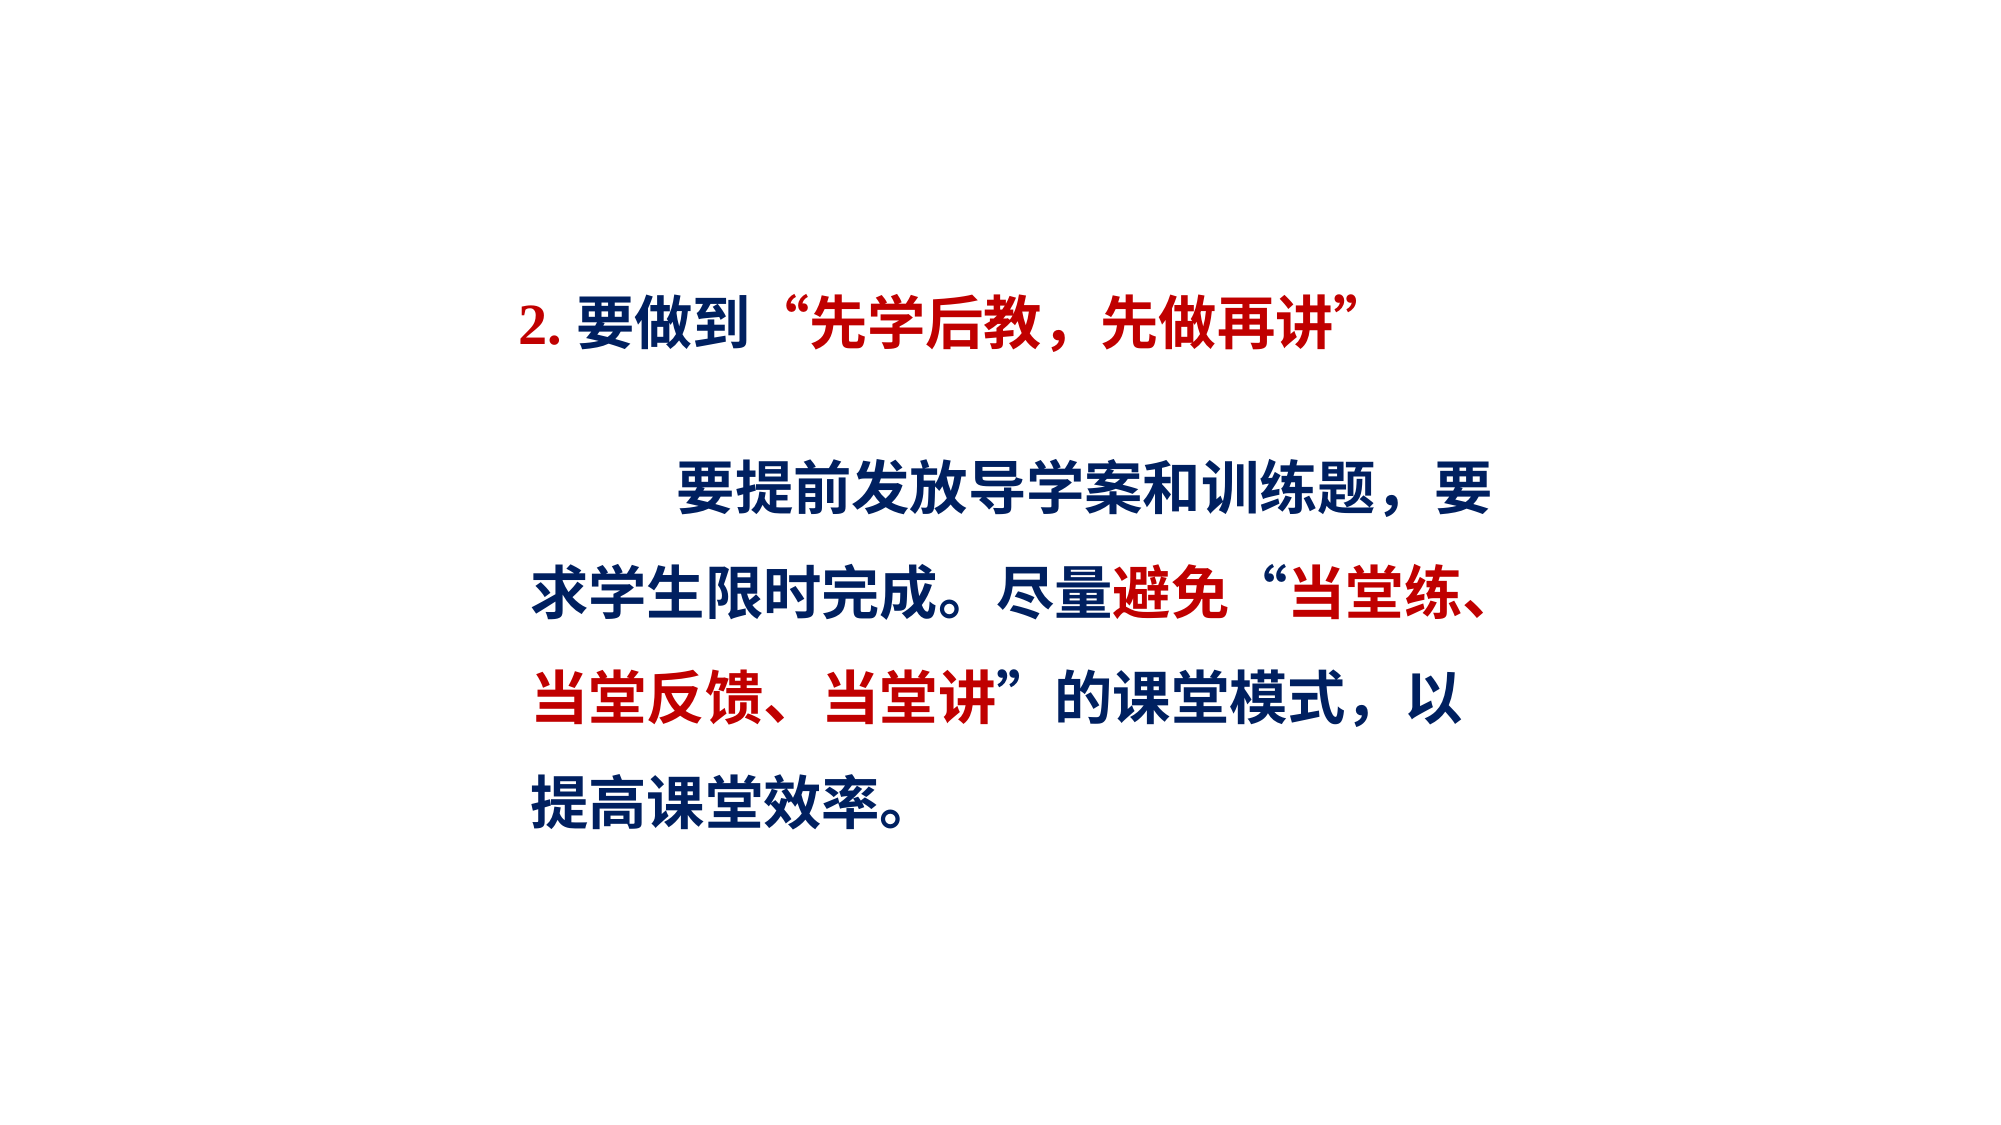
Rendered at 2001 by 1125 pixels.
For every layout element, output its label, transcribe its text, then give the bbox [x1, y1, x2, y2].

text_box 要提前发放导学案和训练题，要求学生限时完成。尽量避免“当堂练、当堂反馈、当堂讲”的课堂模式，以提高课堂效率。 [515, 408, 1508, 844]
text_box 2.要做到“先学后教，先做再讲” [503, 278, 1407, 364]
